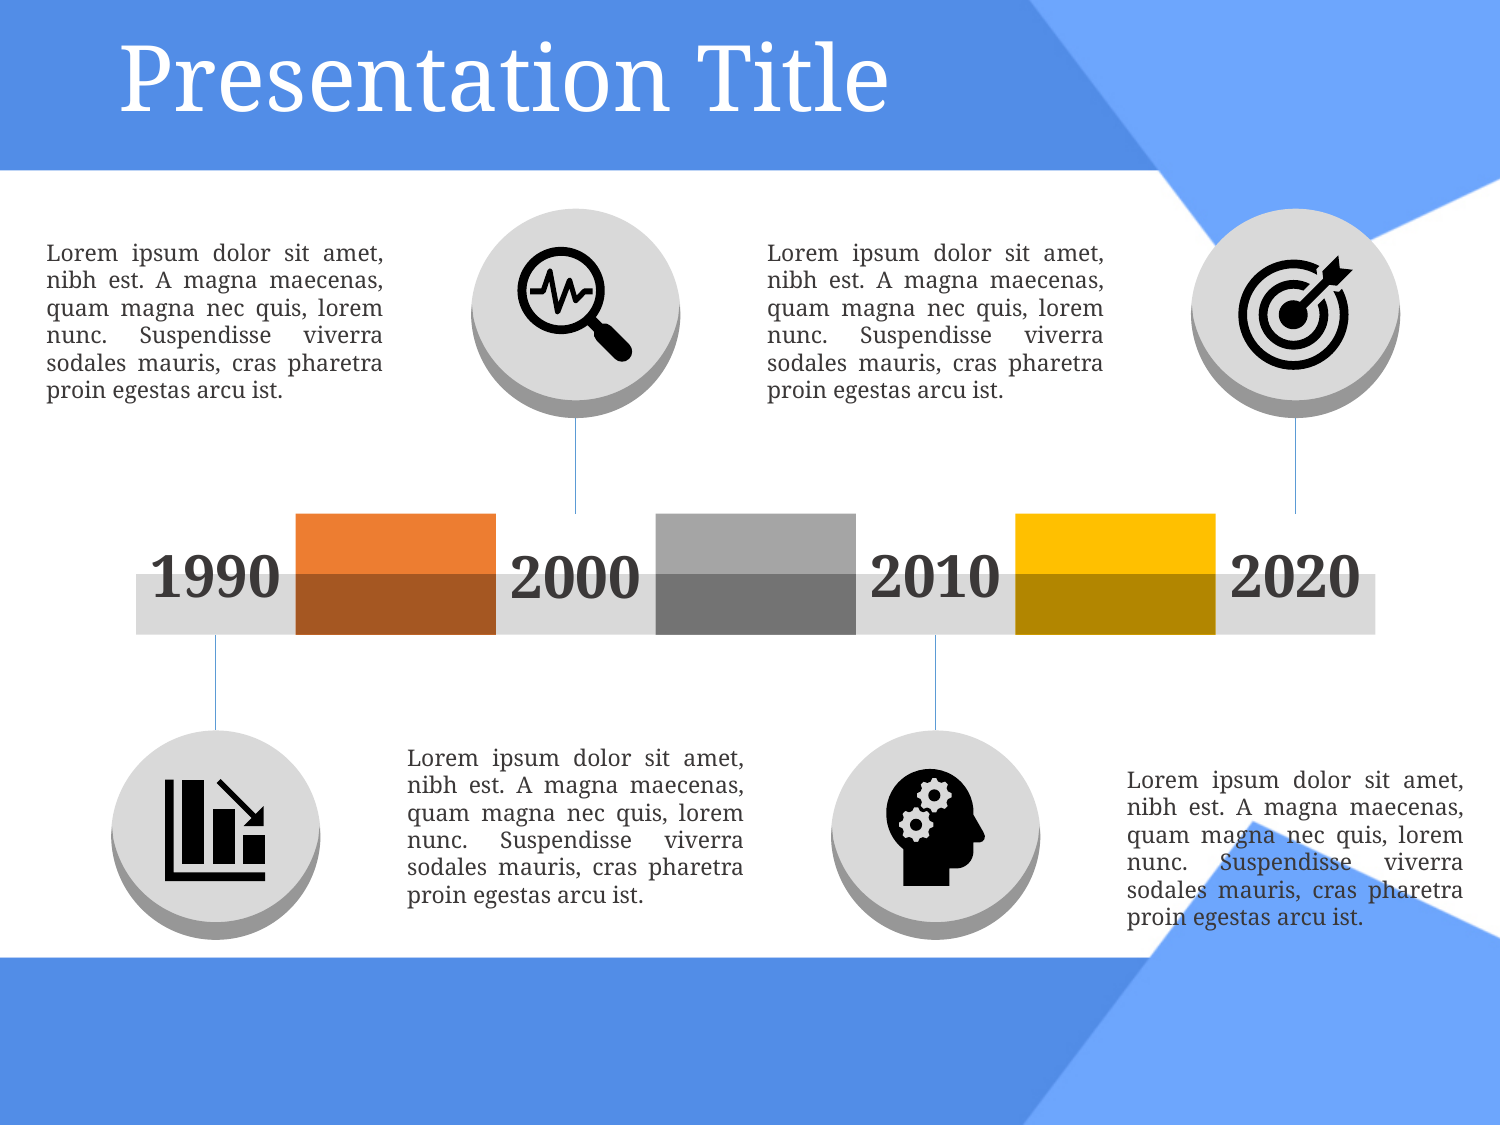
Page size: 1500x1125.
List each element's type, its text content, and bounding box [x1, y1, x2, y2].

text_box Lorem ipsum dolor sit amet, nibh est. A magna maecenas, quam magna nec quis, lorem nunc. Suspendisse viverra sodales mauris, cras pharetra proin egestas arcu ist. [46, 230, 384, 411]
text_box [856, 513, 1015, 635]
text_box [135, 513, 295, 635]
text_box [1015, 513, 1216, 635]
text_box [506, 234, 646, 375]
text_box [866, 760, 1006, 900]
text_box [496, 513, 655, 635]
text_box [1216, 513, 1376, 635]
title Presentation Title [103, 0, 1370, 168]
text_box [830, 730, 1041, 940]
text_box Lorem ipsum dolor sit amet, nibh est. A magna maecenas, quam magna nec quis, lorem nunc. Suspendisse viverra sodales mauris, cras pharetra proin egestas arcu ist. [1126, 757, 1465, 938]
text_box Lorem ipsum dolor sit amet, nibh est. A magna maecenas, quam magna nec quis, lorem nunc. Suspendisse viverra sodales mauris, cras pharetra proin egestas arcu ist. [407, 735, 745, 916]
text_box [471, 208, 681, 419]
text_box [655, 513, 856, 635]
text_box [1226, 242, 1366, 383]
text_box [146, 760, 286, 900]
text_box Lorem ipsum dolor sit amet, nibh est. A magna maecenas, quam magna nec quis, lorem nunc. Suspendisse viverra sodales mauris, cras pharetra proin egestas arcu ist. [767, 230, 1105, 411]
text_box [111, 730, 321, 940]
picture [0, 0, 1500, 1125]
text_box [295, 513, 496, 635]
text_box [1190, 208, 1401, 419]
